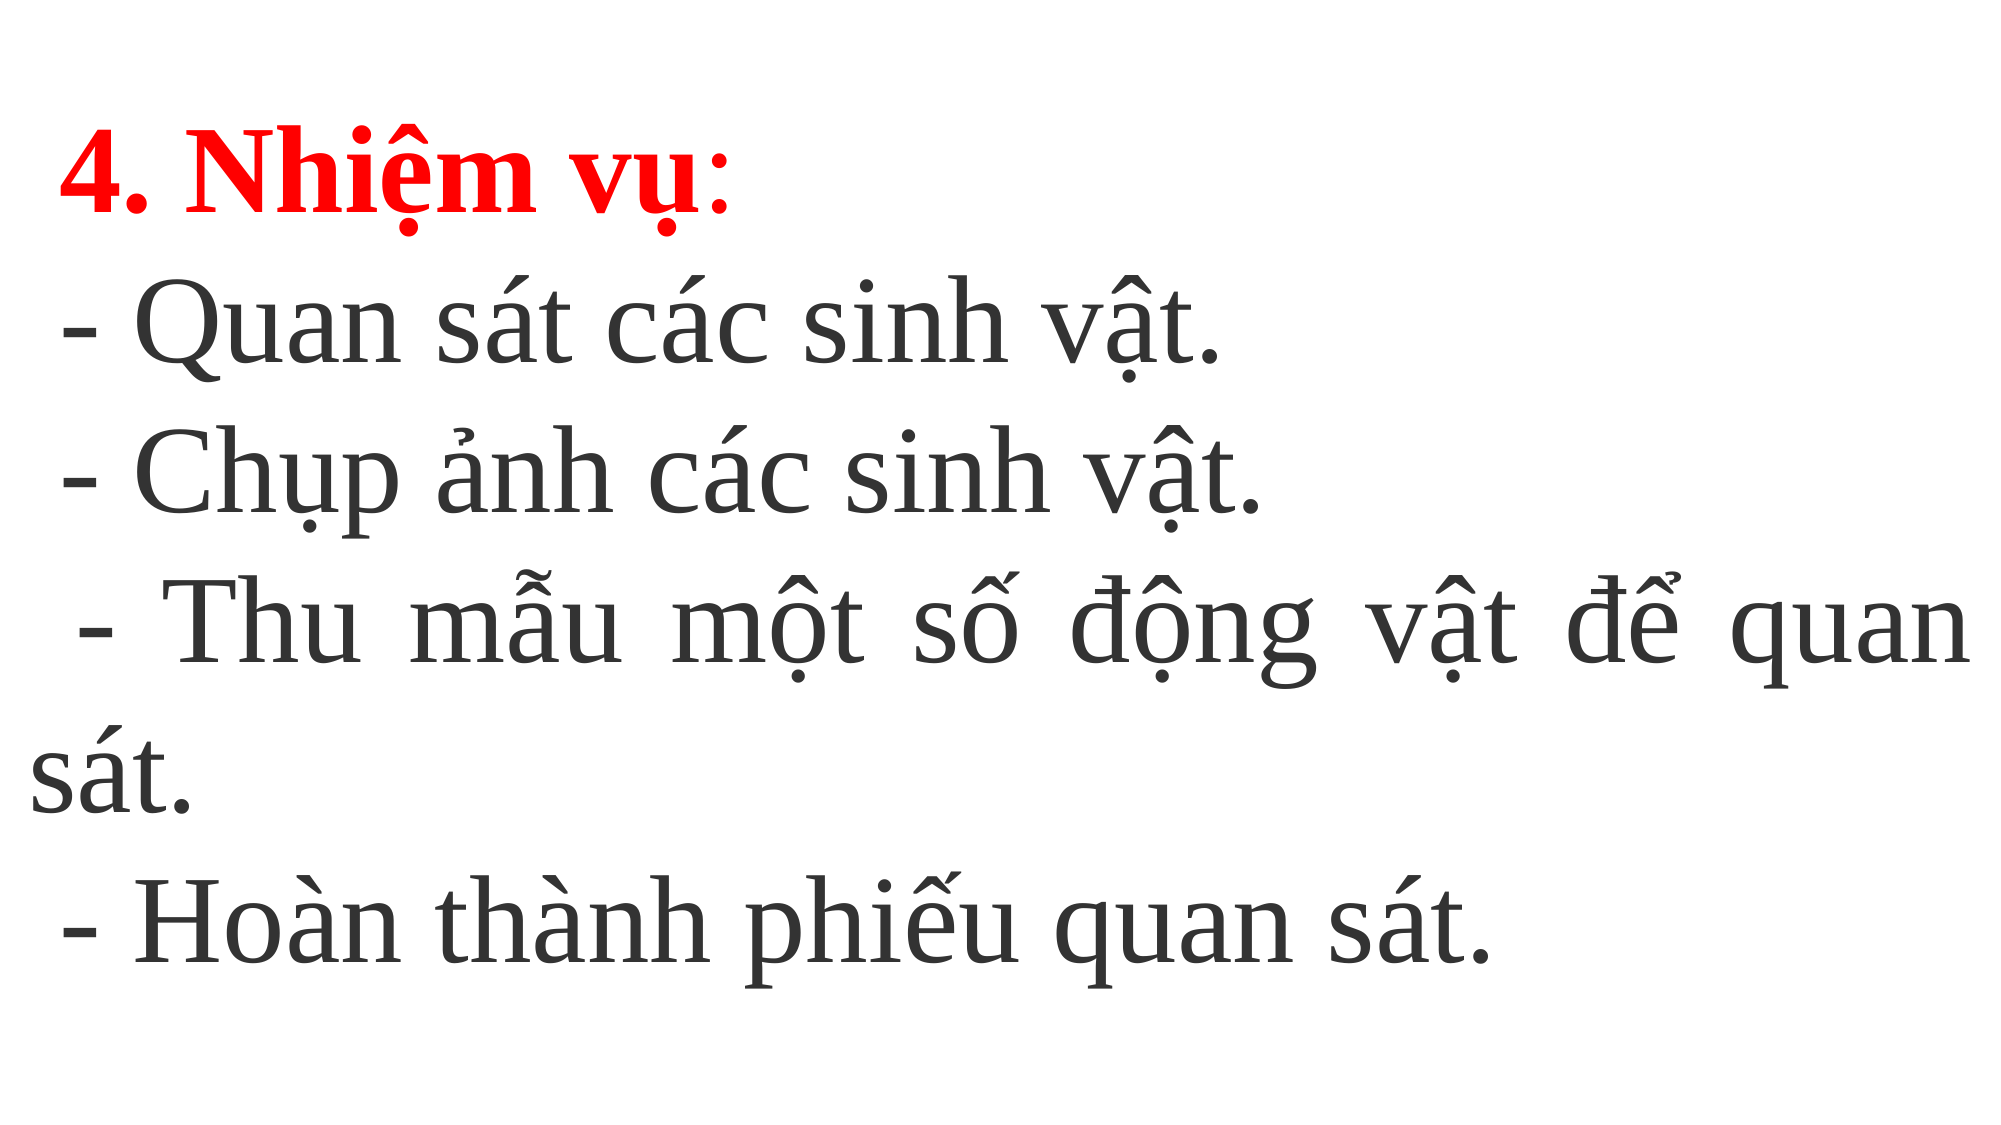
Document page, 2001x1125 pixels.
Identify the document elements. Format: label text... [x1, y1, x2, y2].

text_box 4. Nhiệm vụ: - Quan sát các sinh vật. - Chụp ảnh các sinh vật. - Thu mẫu một số động vật để quan sát. - Hoàn thành phiếu quan sát. [13, 79, 1989, 995]
